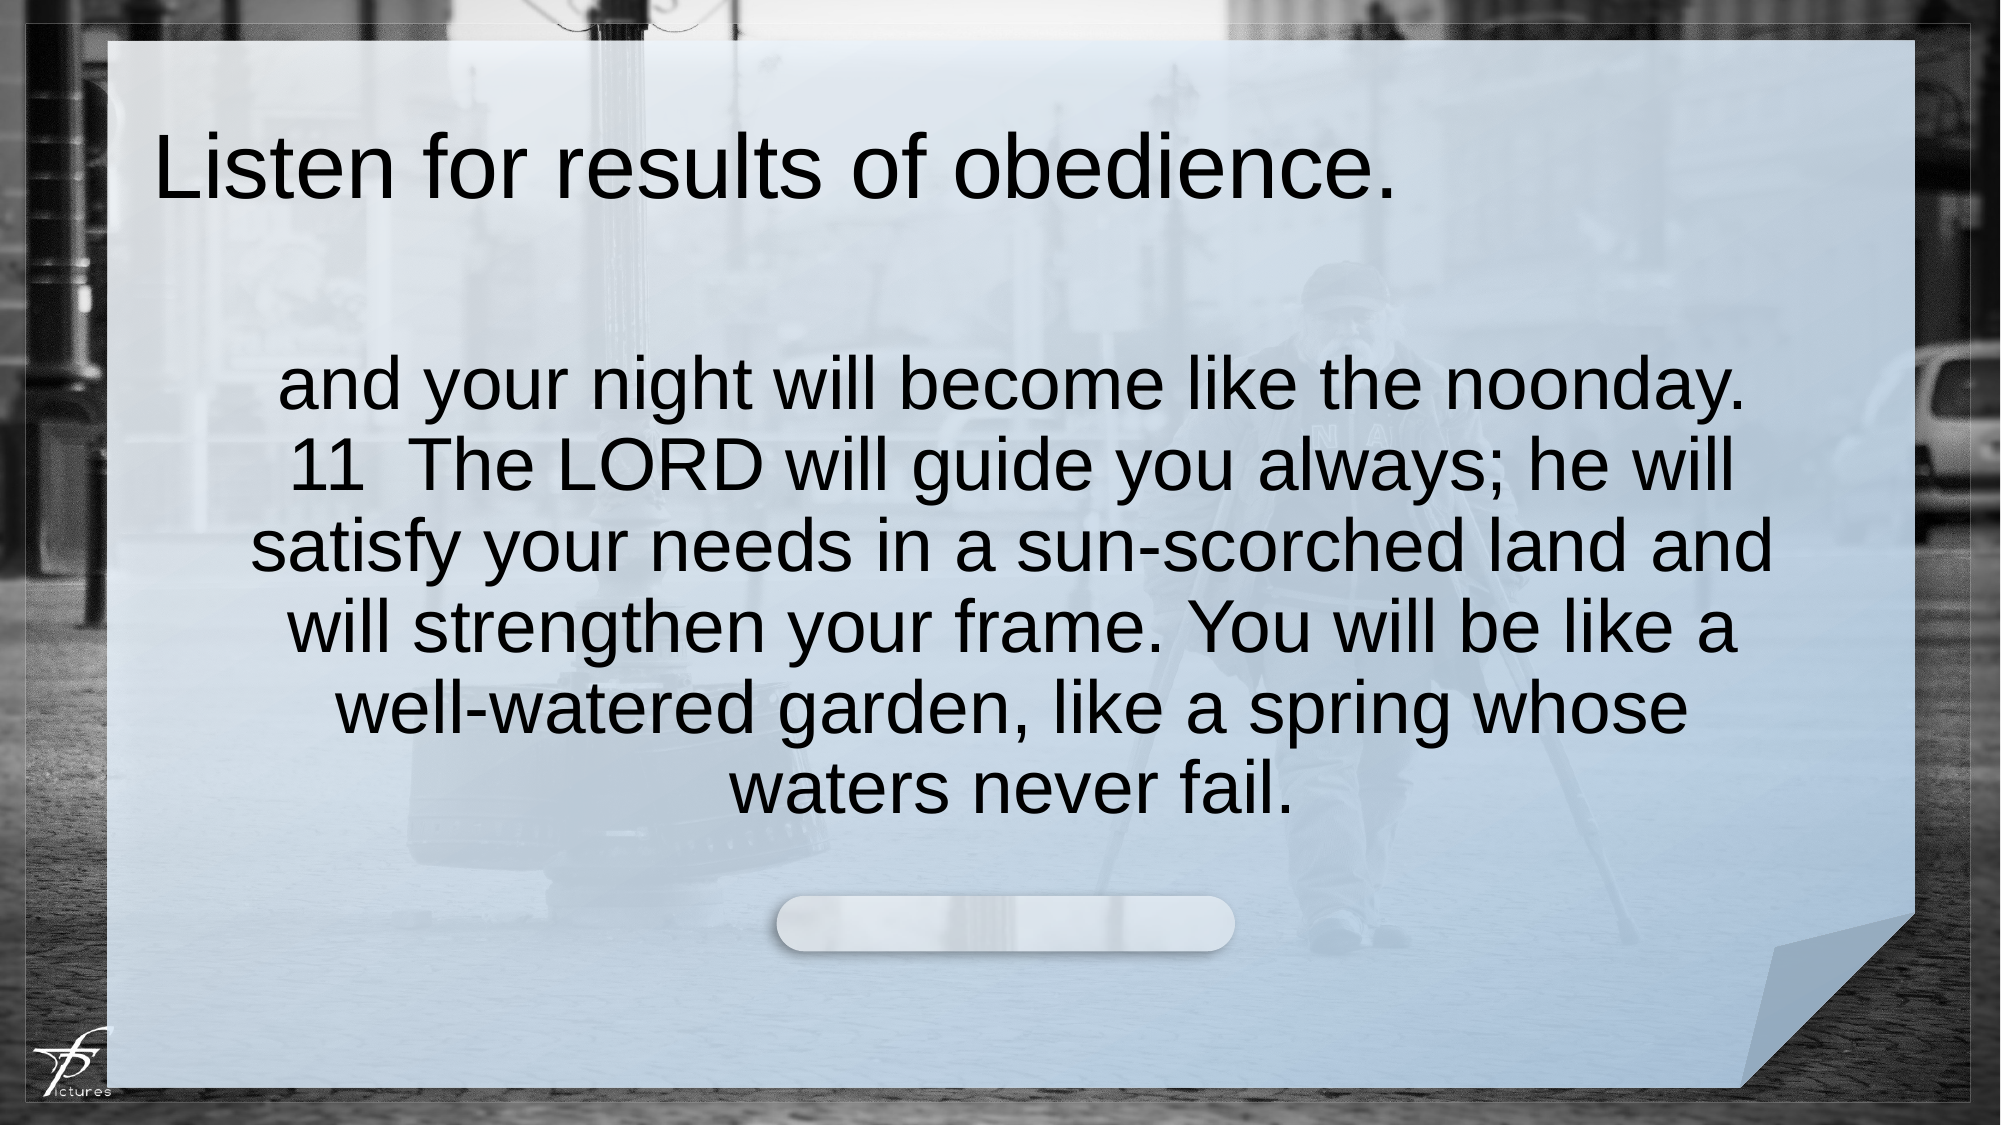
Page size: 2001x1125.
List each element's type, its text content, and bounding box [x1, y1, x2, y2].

picture [0, 0, 2001, 1125]
list and your night will become like the noonday. 11 The LORD will guide you always; he will satisfy your needs in a sun-scorched land and will strengthen your frame. You will be like a well-watered garden, like a spring whose waters never fail. [226, 336, 1801, 1012]
title Listen for results of obedience. [137, 59, 1863, 278]
